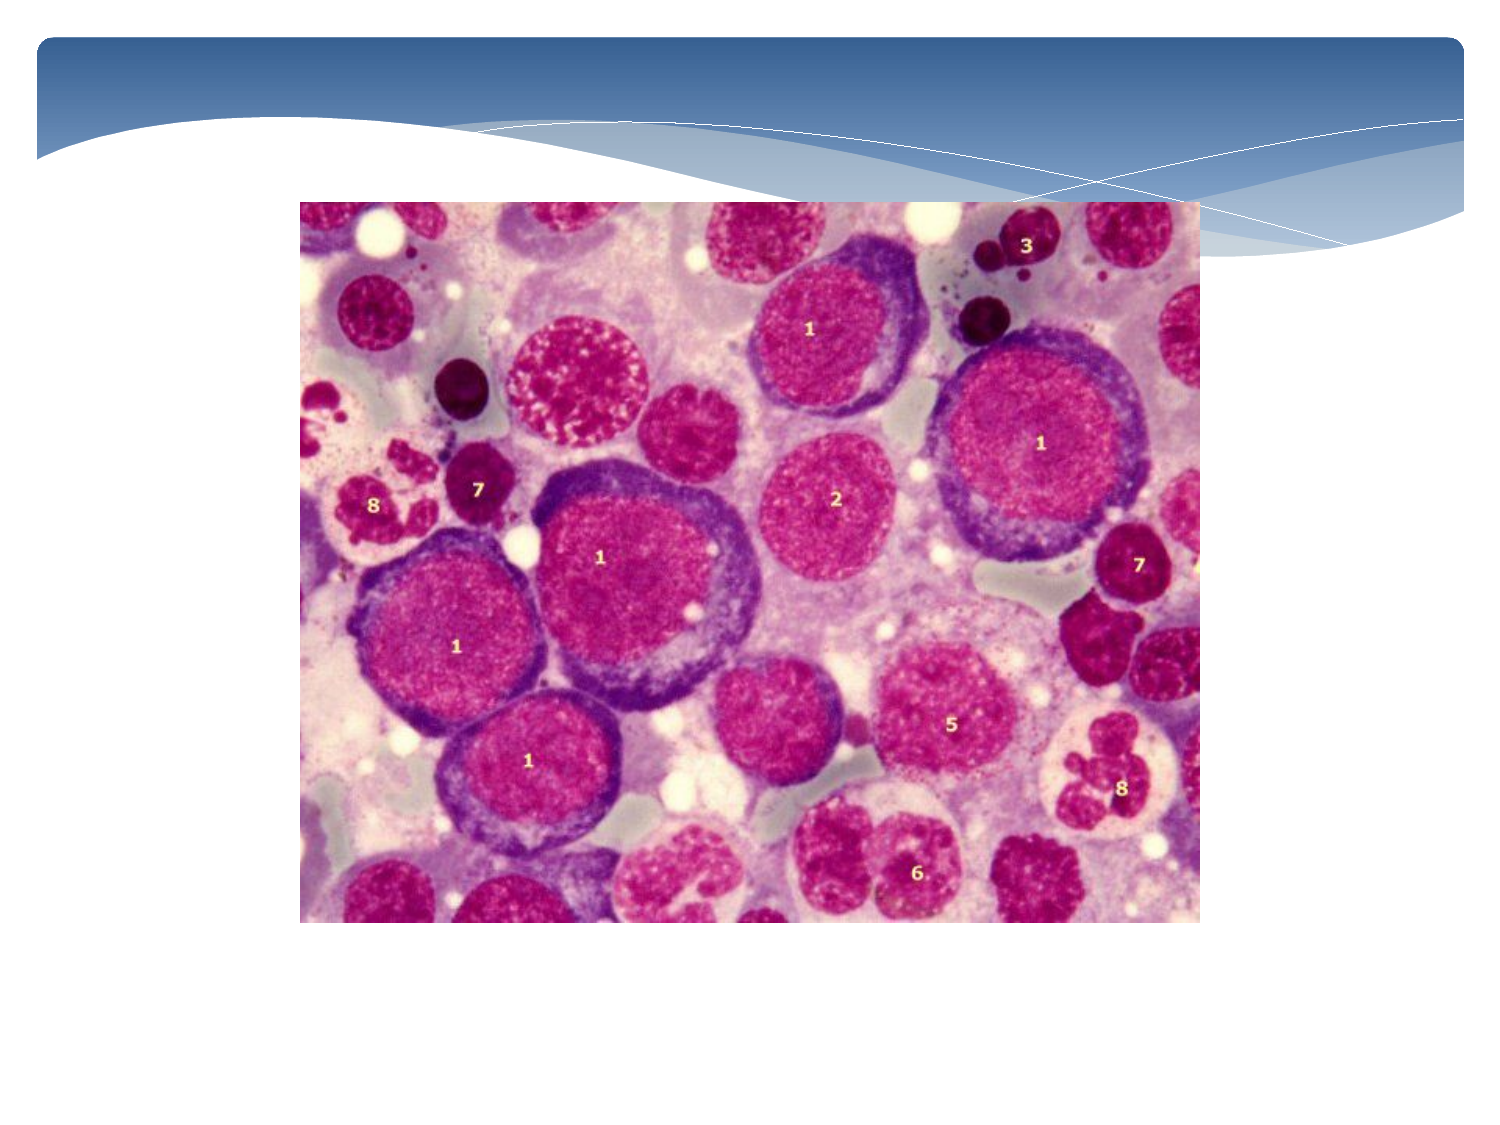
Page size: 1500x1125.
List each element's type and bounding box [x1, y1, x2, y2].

picture [299, 202, 1201, 923]
